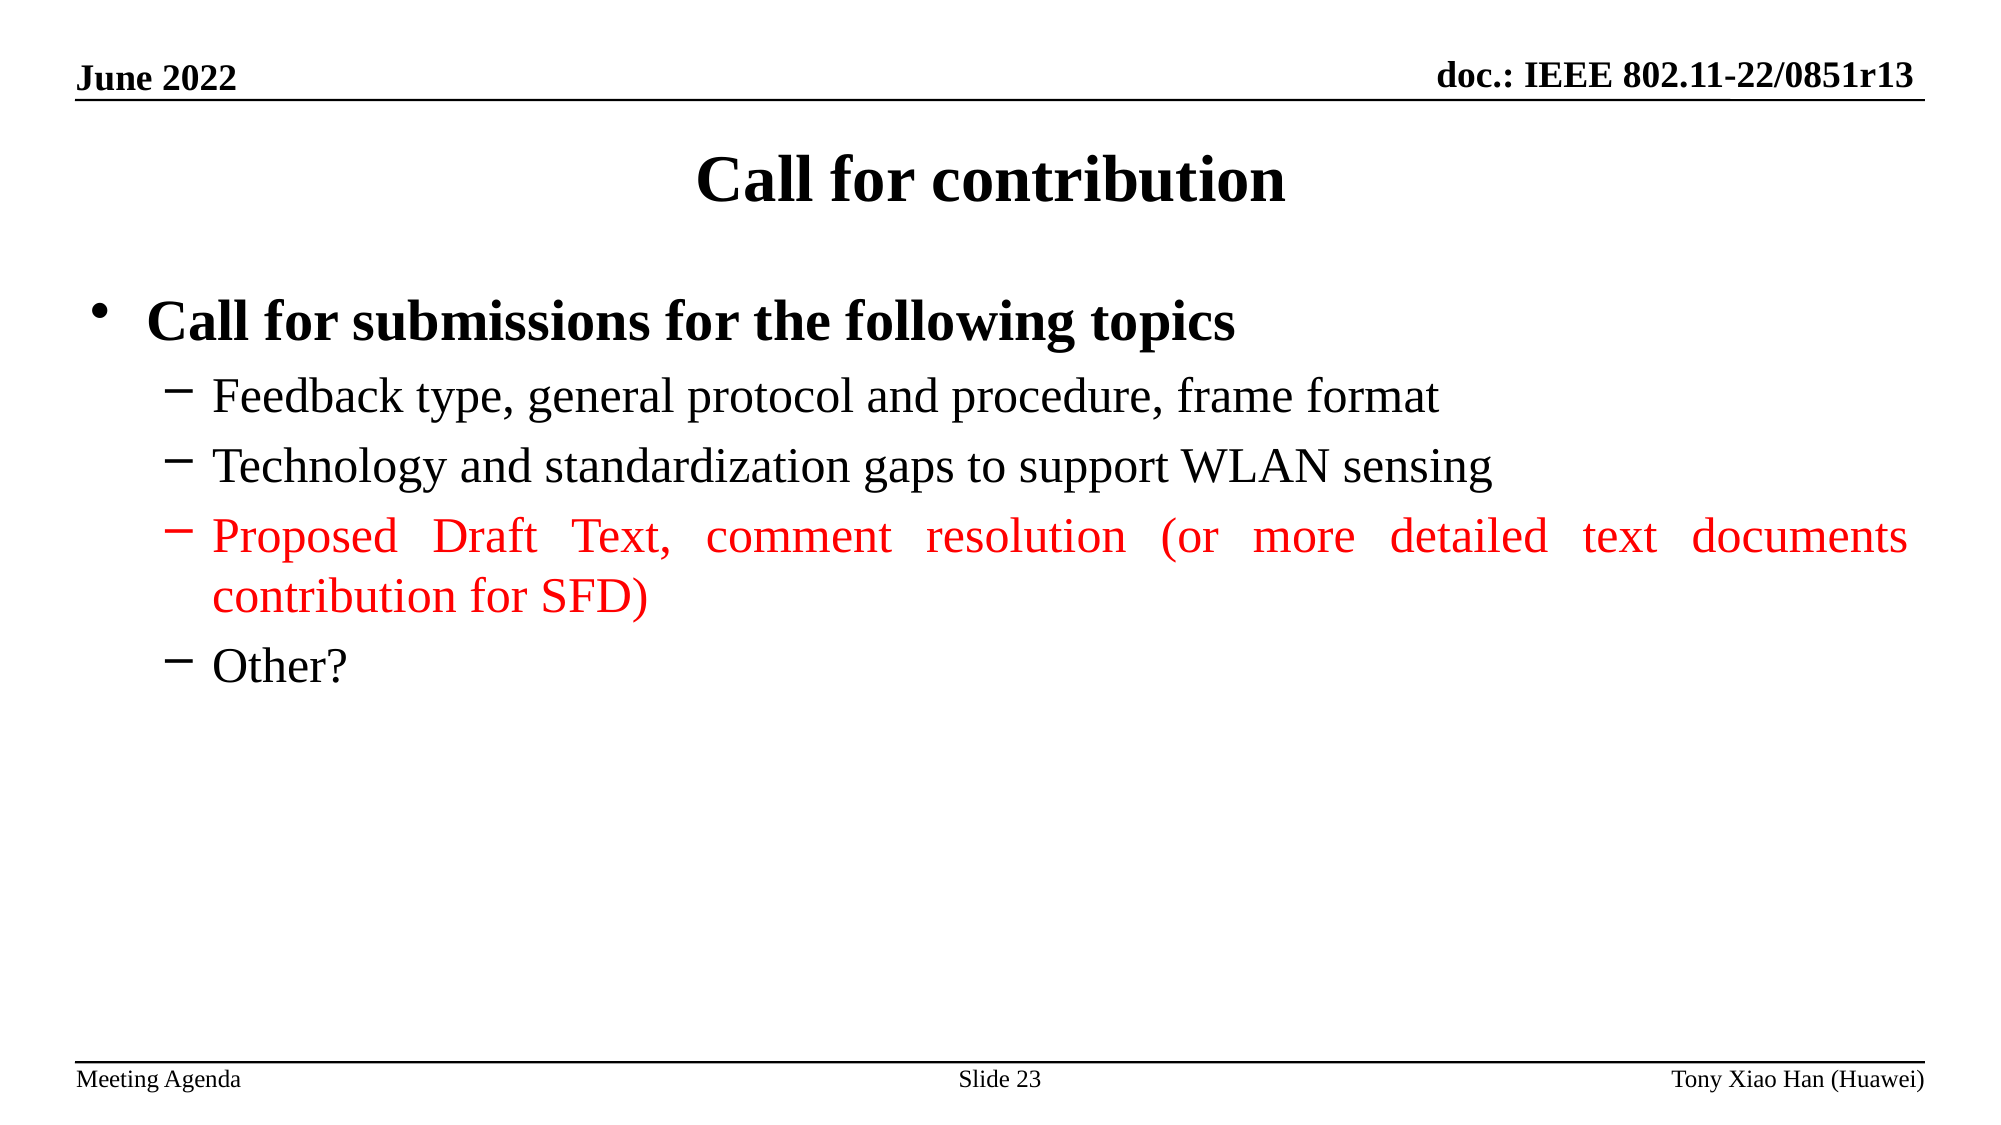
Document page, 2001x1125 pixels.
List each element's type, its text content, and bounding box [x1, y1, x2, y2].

text_box Call for submissions for the following topics Feedback type, general protocol and procedure, frame format Technology and standardization gaps to support WLAN sensing Proposed Draft Text, comment resolution (or more detailed text documents contribution for SFD) Other? [75, 275, 1925, 1050]
text_box Call for contribution [362, 87, 1638, 263]
